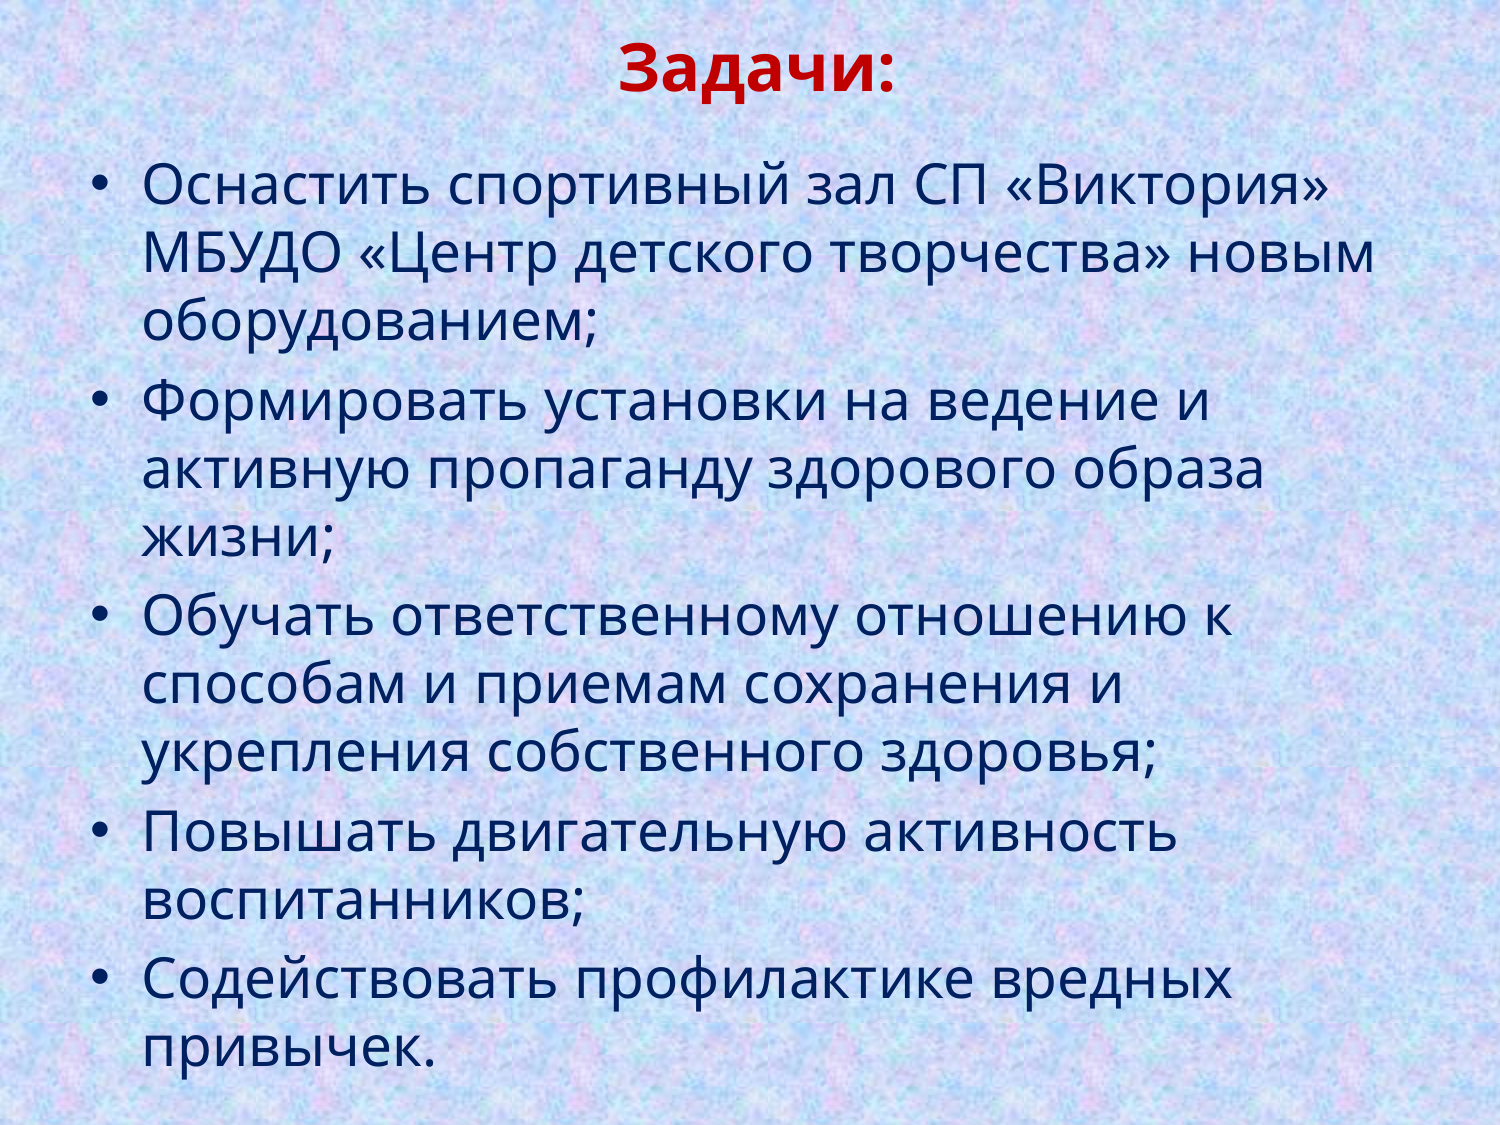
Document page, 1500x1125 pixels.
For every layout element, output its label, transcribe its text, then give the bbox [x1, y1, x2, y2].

title Задачи: [82, 0, 1432, 129]
list Оснастить спортивный зал СП «Виктория» МБУДО «Центр детского творчества» новым оборудованием; Формировать установки на ведение и активную пропаганду здорового образа жизни; Обучать ответственному отношению к способам и приемам сохранения и укрепления собственного здоровья; Повышать двигательную активность воспитанников; Содействовать профилактике вредных привычек. [75, 140, 1425, 1090]
picture [0, 0, 1500, 1125]
